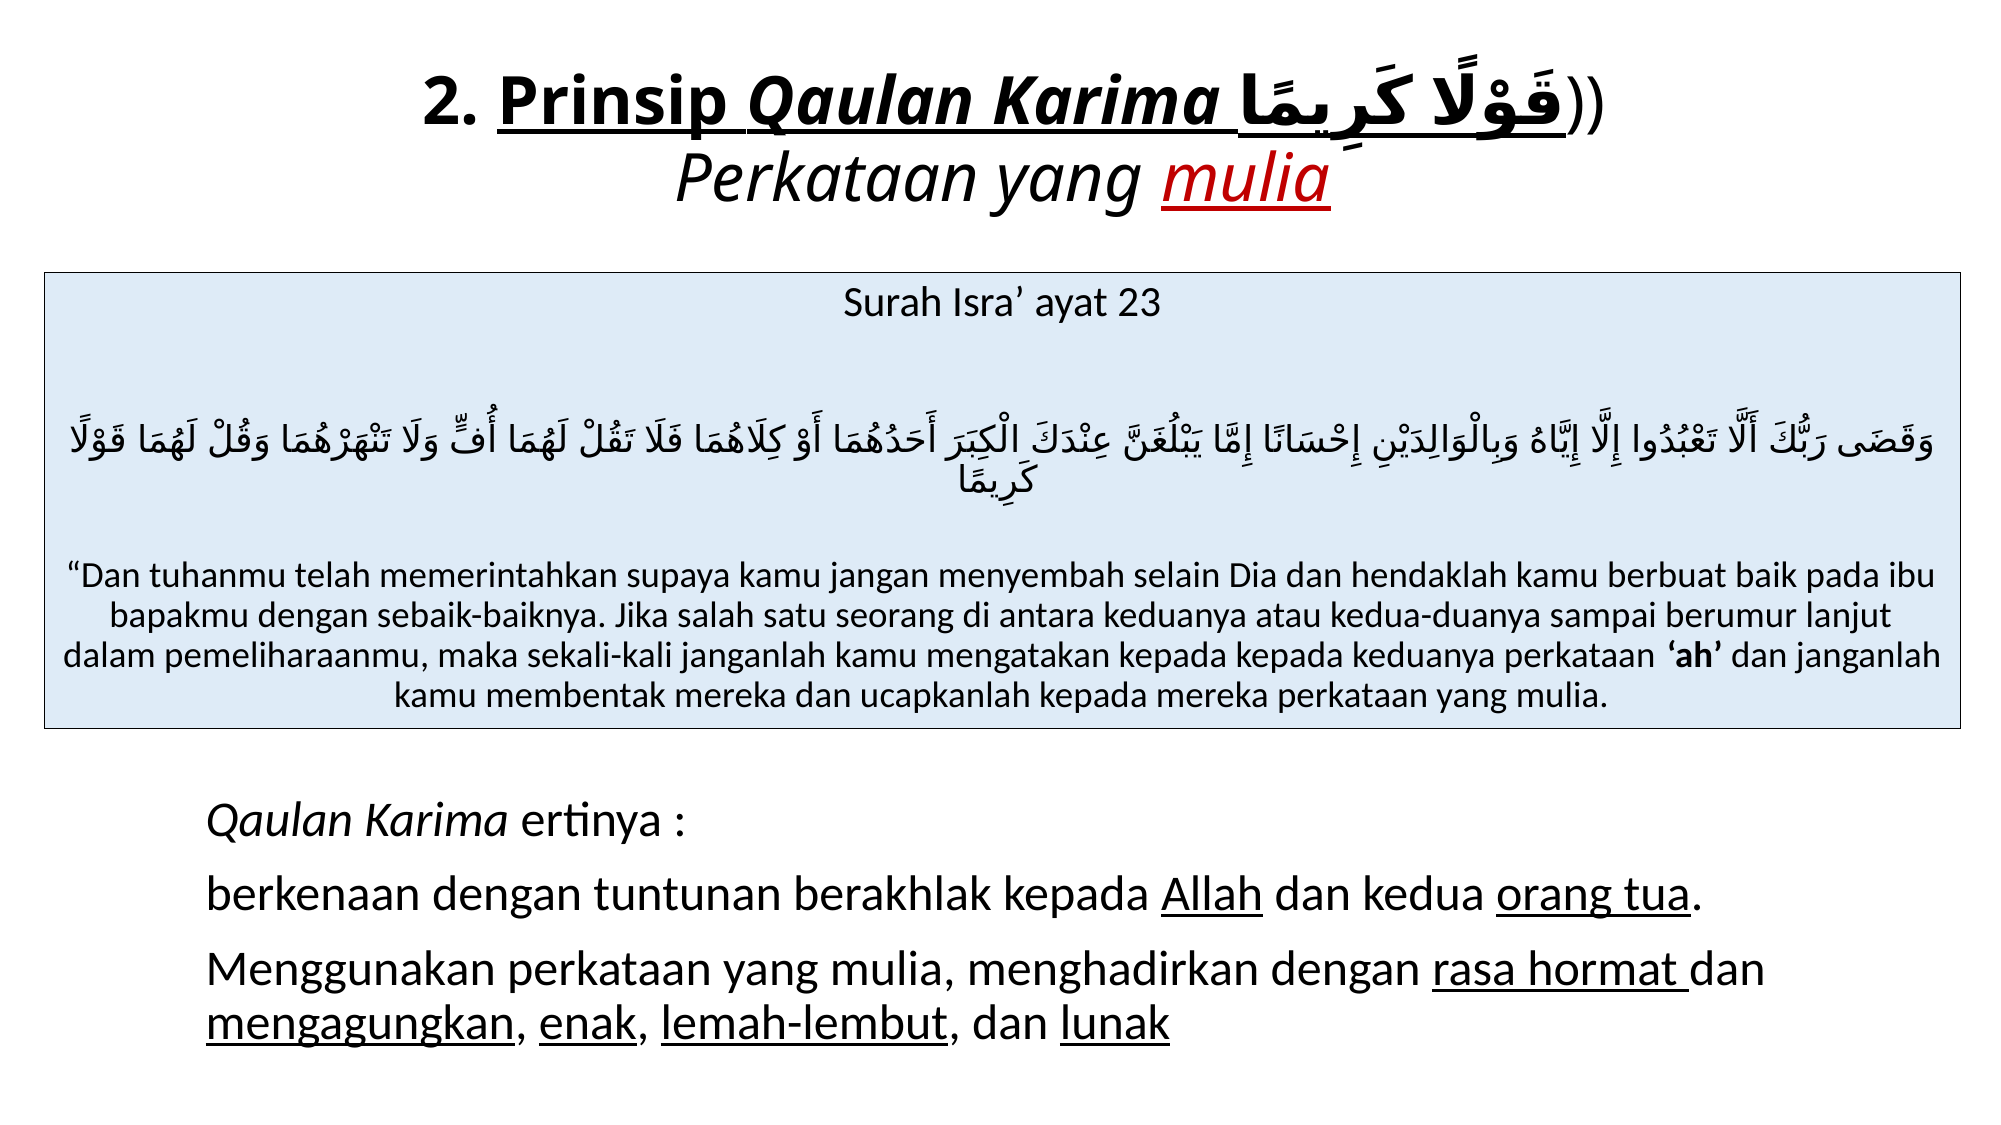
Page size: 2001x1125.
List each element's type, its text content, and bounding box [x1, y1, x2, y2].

list Surah Isra’ ayat 23 وَقَضَى رَبُّكَ أَلَّا تَعْبُدُوا إِلَّا إِيَّاهُ وَبِالْوَالِدَيْنِ إِحْسَانًا إِمَّا يَبْلُغَنَّ عِنْدَكَ الْكِبَرَ أَحَدُهُمَا أَوْ كِلَاهُمَا فَلَا تَقُلْ لَهُمَا أُفٍّ وَلَا تَنْهَرْهُمَا وَقُلْ لَهُمَا قَوْلًا كَرِيمًا “Dan tuhanmu telah memerintahkan supaya kamu jangan menyembah selain Dia dan hendaklah kamu berbuat baik pada ibu bapakmu dengan sebaik-baiknya. Jika salah satu seorang di antara keduanya atau kedua-duanya sampai berumur lanjut dalam pemeliharaanmu, maka sekali-kali janganlah kamu mengatakan kepada kepada keduanya perkataan ‘ah’ dan janganlah kamu membentak mereka dan ucapkanlah kepada mereka perkataan yang mulia. [44, 272, 1961, 729]
title 2. Prinsip Qaulan Karima قَوْلًا كَرِيمًا)) Perkataan yang mulia [139, 21, 1865, 240]
text_box Qaulan Karima ertinya : berkenaan dengan tuntunan berakhlak kepada Allah dan kedua orang tua. Menggunakan perkataan yang mulia, menghadirkan dengan rasa hormat dan mengagungkan, enak, lemah-lembut, dan lunak [190, 785, 1916, 1010]
